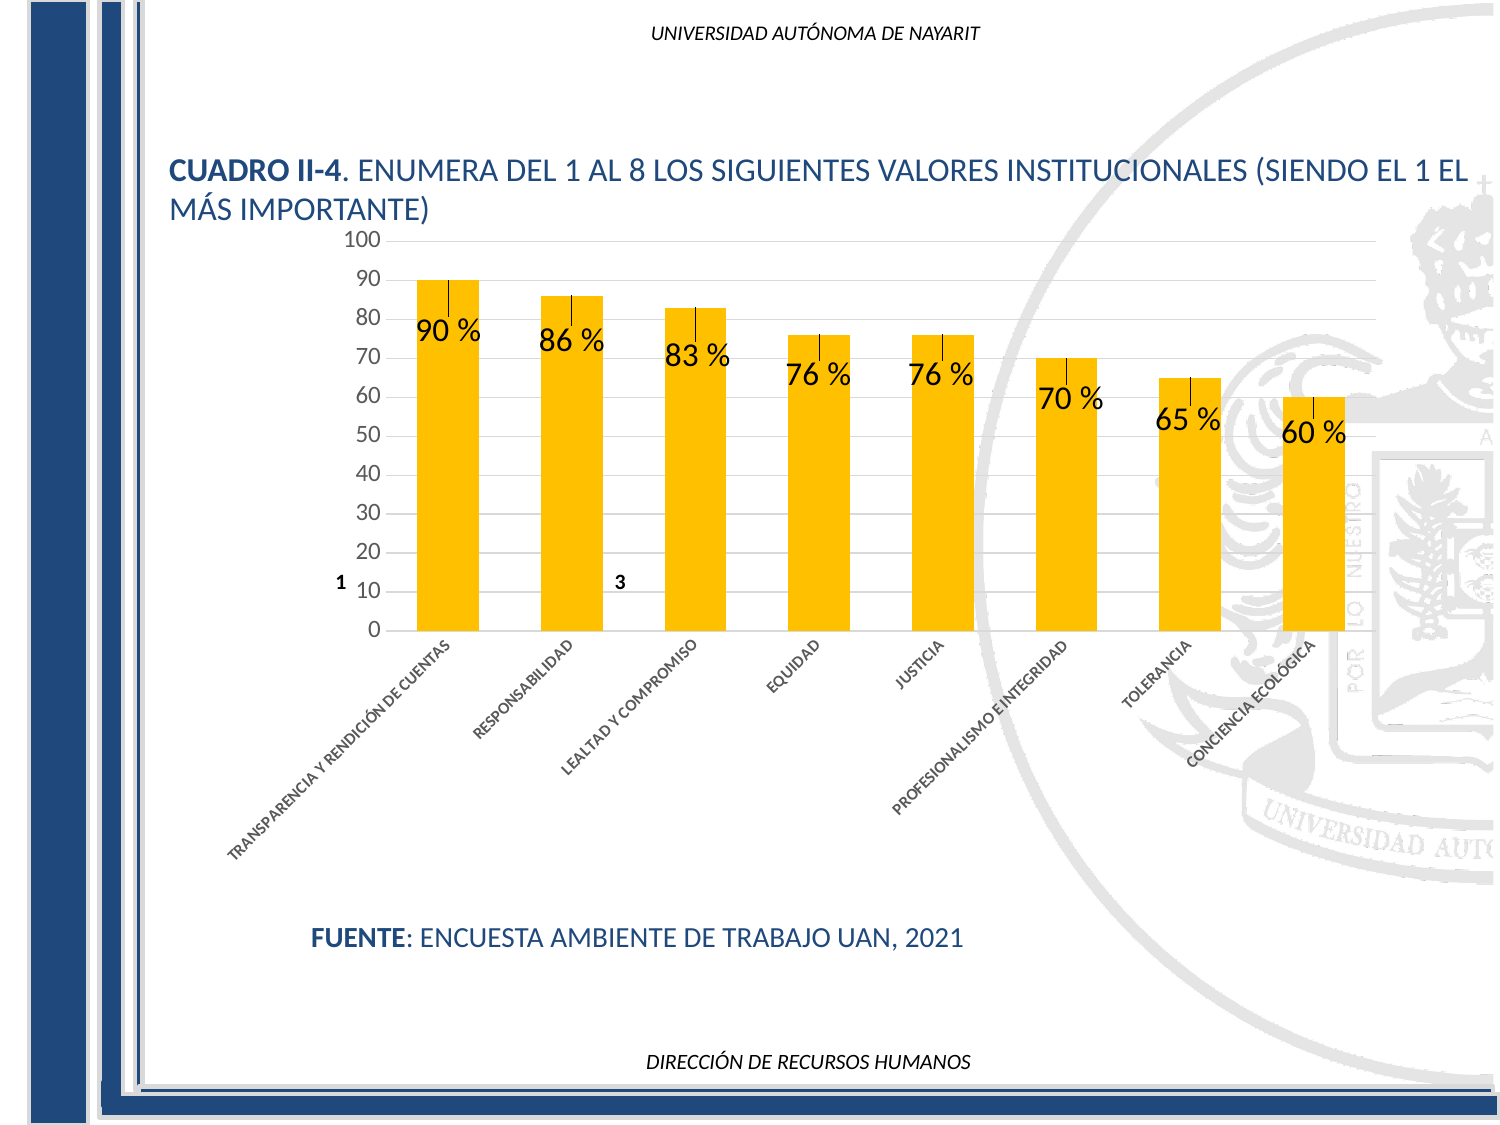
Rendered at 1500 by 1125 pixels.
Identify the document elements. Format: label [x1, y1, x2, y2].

text_box [28, 0, 1500, 1125]
chart [199, 215, 1400, 882]
